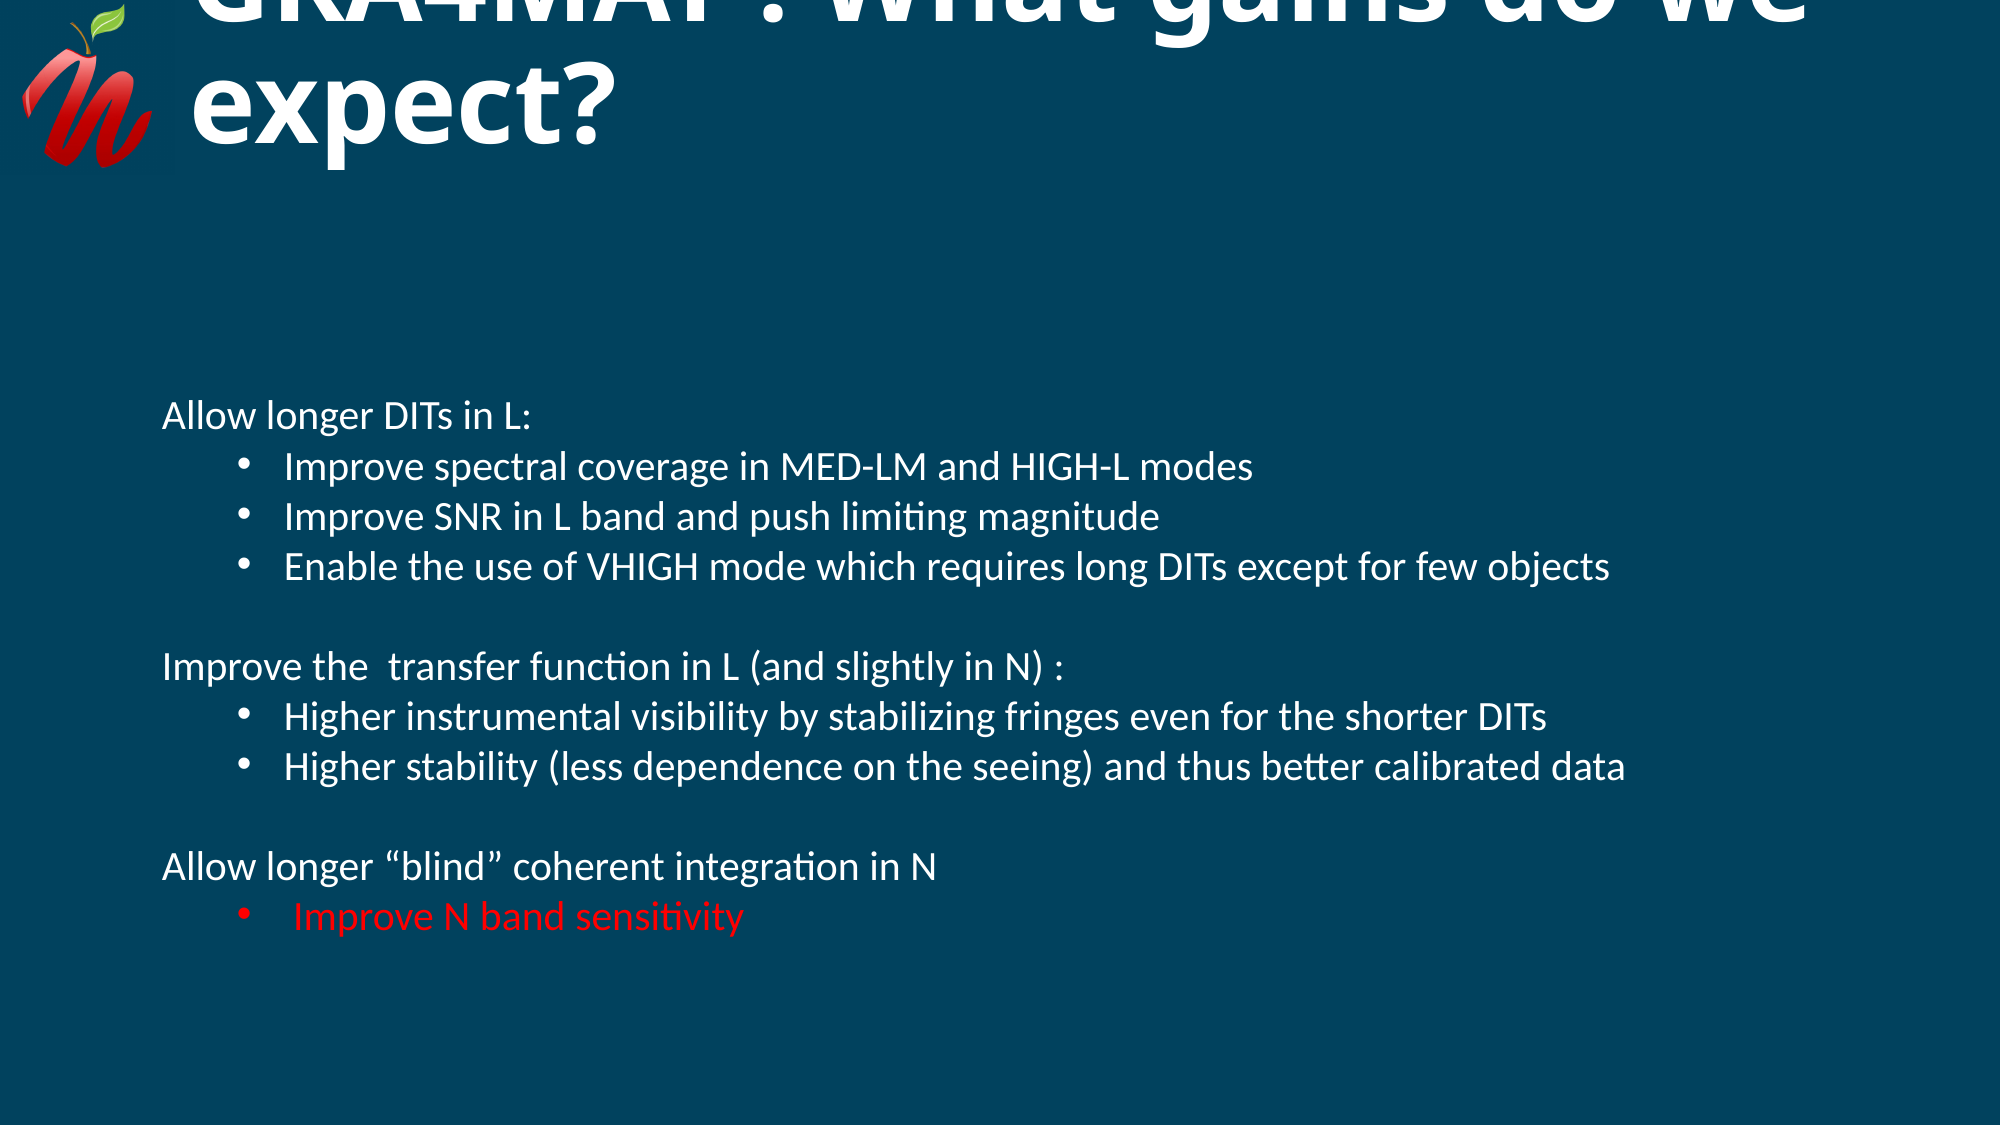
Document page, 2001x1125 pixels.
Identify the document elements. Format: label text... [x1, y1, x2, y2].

title GRA4MAT : What gains do we expect? [175, 0, 2000, 175]
picture [91, 6, 124, 37]
text_box Allow longer DITs in L: Improve spectral coverage in MED-LM and HIGH-L modes Improve SNR in L band and push limiting magnitude Enable the use of VHIGH mode which requires long DITs except for few objects Improve the transfer function in L (and slightly in N) : Higher instrumental visibility by stabilizing fringes even for the shorter DITs Higher stability (less dependence on the seeing) and thus better calibrated data Allow longer “blind” coherent integration in N Improve N band sensitivity [147, 381, 1642, 946]
picture [23, 49, 151, 167]
